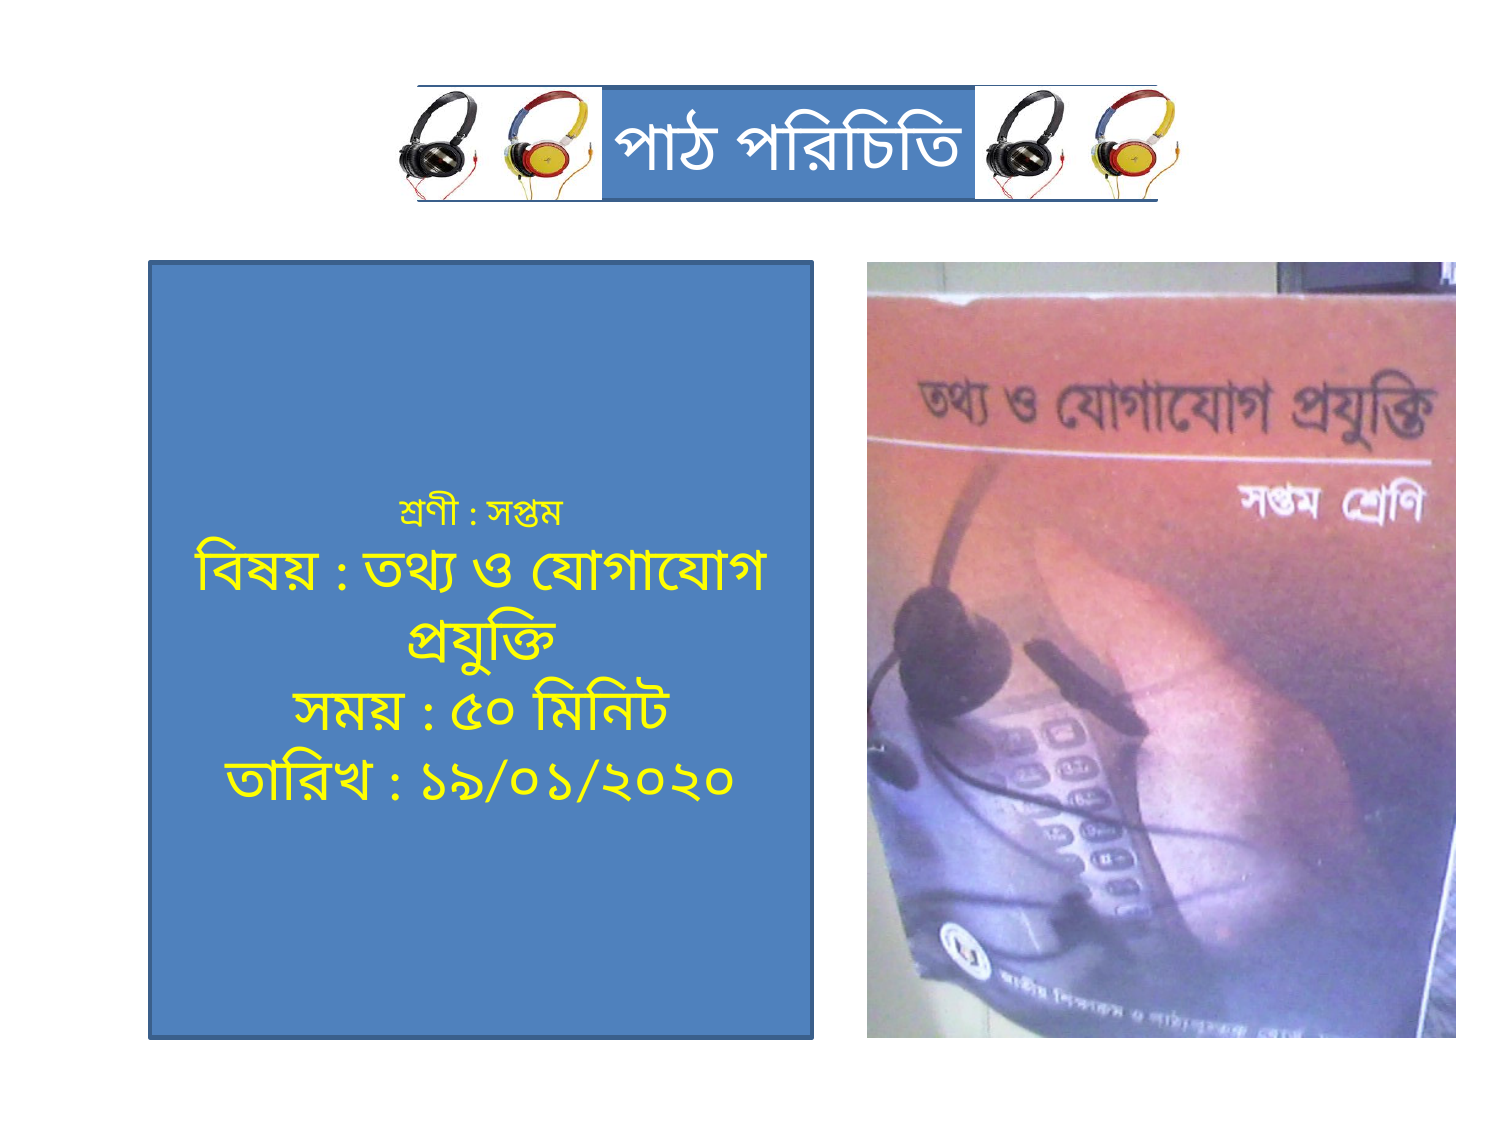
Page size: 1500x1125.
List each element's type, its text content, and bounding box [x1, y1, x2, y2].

picture [867, 262, 1456, 1038]
picture [974, 86, 1189, 200]
text_box শ্রণী : সপ্তম বিষয় : তথ্য ও যোগাযোগ প্রযুক্তি সময় : ৫০ মিনিট তারিখ : ১৯/০১/২০২০ [148, 260, 814, 1040]
text_box পাঠ পরিচিতি [599, 85, 973, 202]
picture [387, 87, 602, 201]
